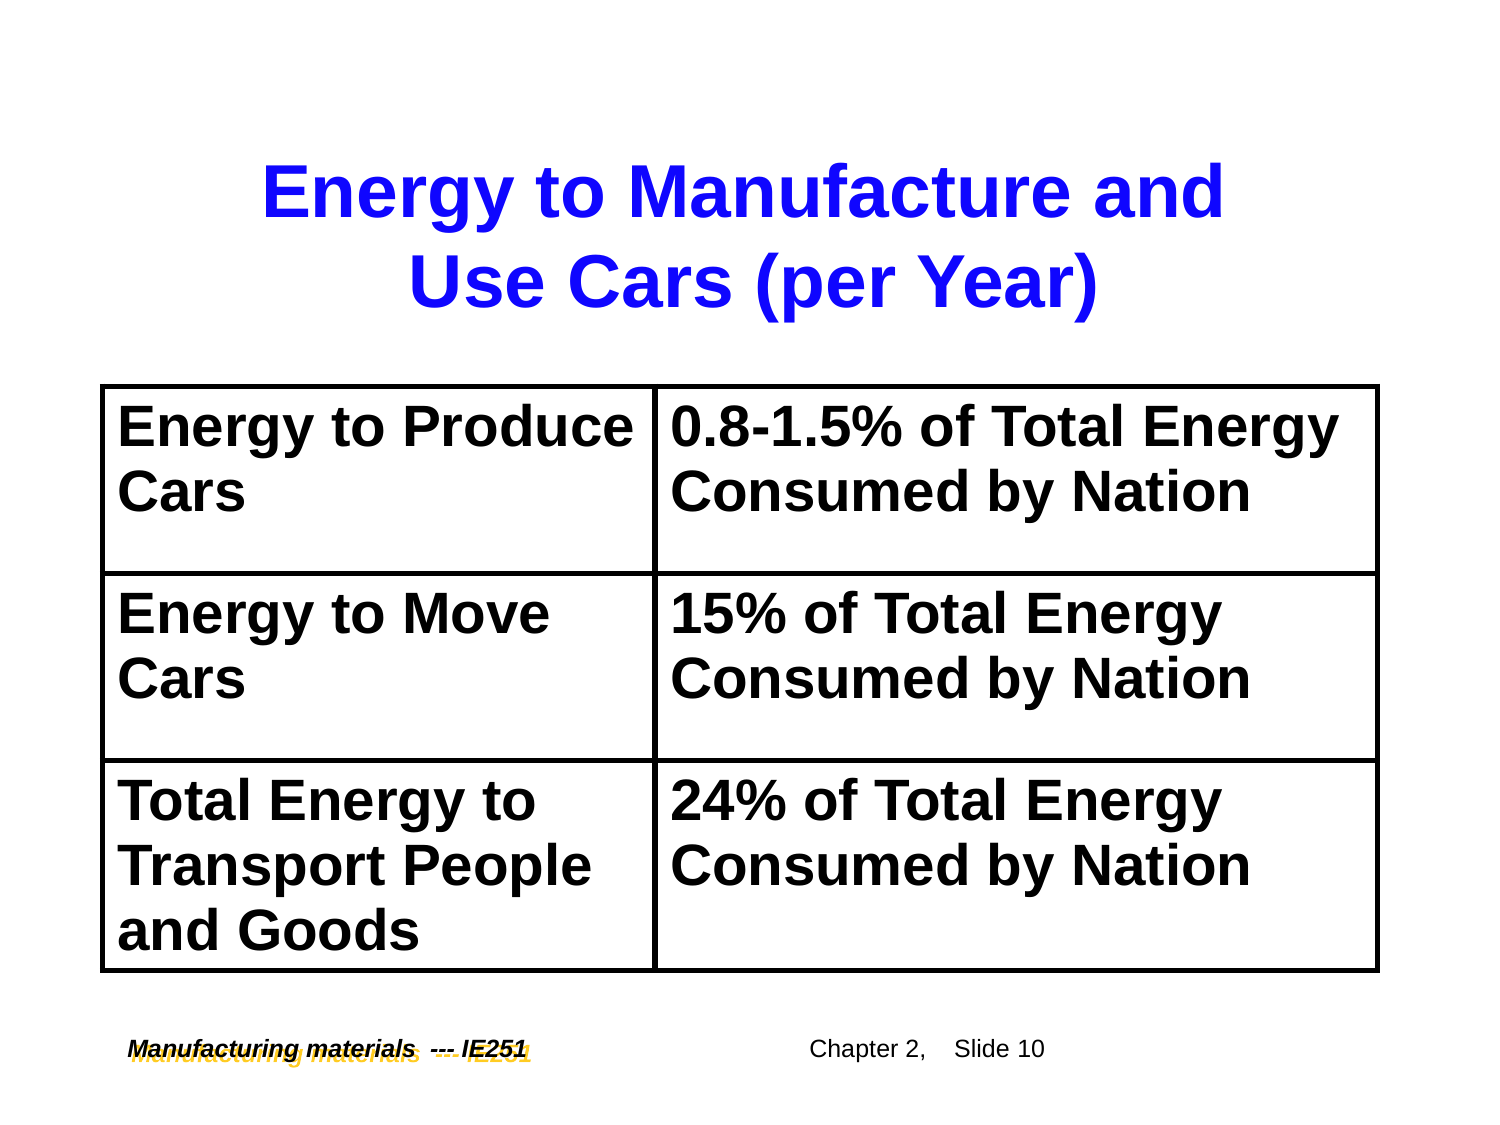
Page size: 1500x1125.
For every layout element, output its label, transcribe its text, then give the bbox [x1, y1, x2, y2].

table_cell Energy to Move Cars [105, 576, 652, 758]
table_header 0.8-1.5% of Total Energy Consumed by Nation [658, 389, 1375, 571]
table_cell 15% of Total Energy Consumed by Nation [658, 576, 1375, 758]
table_cell Total Energy to Transport People and Goods [105, 763, 652, 968]
table_cell 24% of Total Energy Consumed by Nation [658, 763, 1375, 968]
table_header Energy to Produce Cars [105, 389, 652, 571]
title Energy to Manufacture and Use Cars (per Year) [116, 141, 1393, 330]
